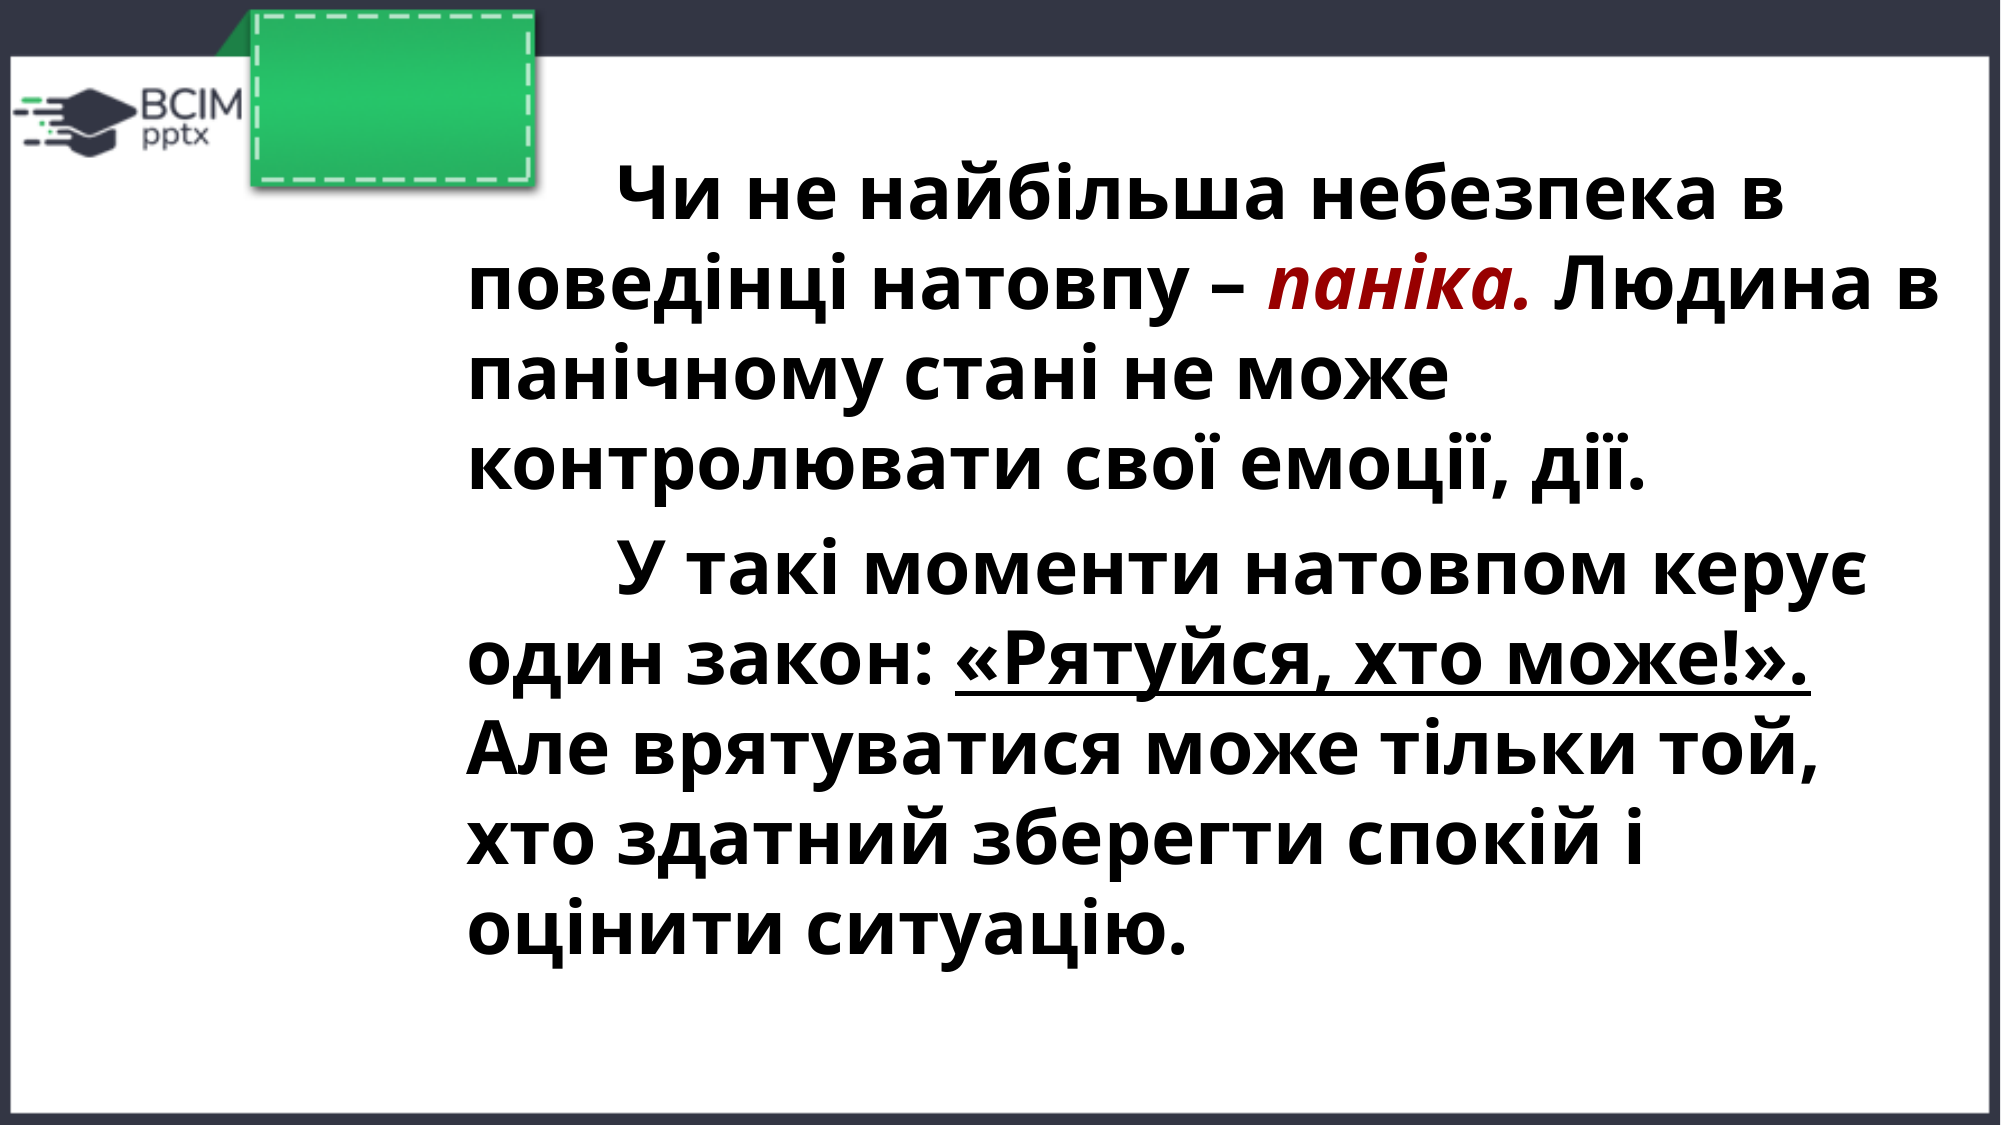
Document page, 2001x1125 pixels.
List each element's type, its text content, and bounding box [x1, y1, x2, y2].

picture [0, 0, 2001, 1125]
list Чи не найбільша небезпека в поведінці натовпу – паніка. Людина в панічному стані не може контролювати свої емоції, дії. У такі моменти натовпом керує один закон: «Рятуйся, хто може!». Але врятуватися може тільки той, хто здатний зберегти спокій і оцінити ситуацію. [395, 137, 1973, 1038]
